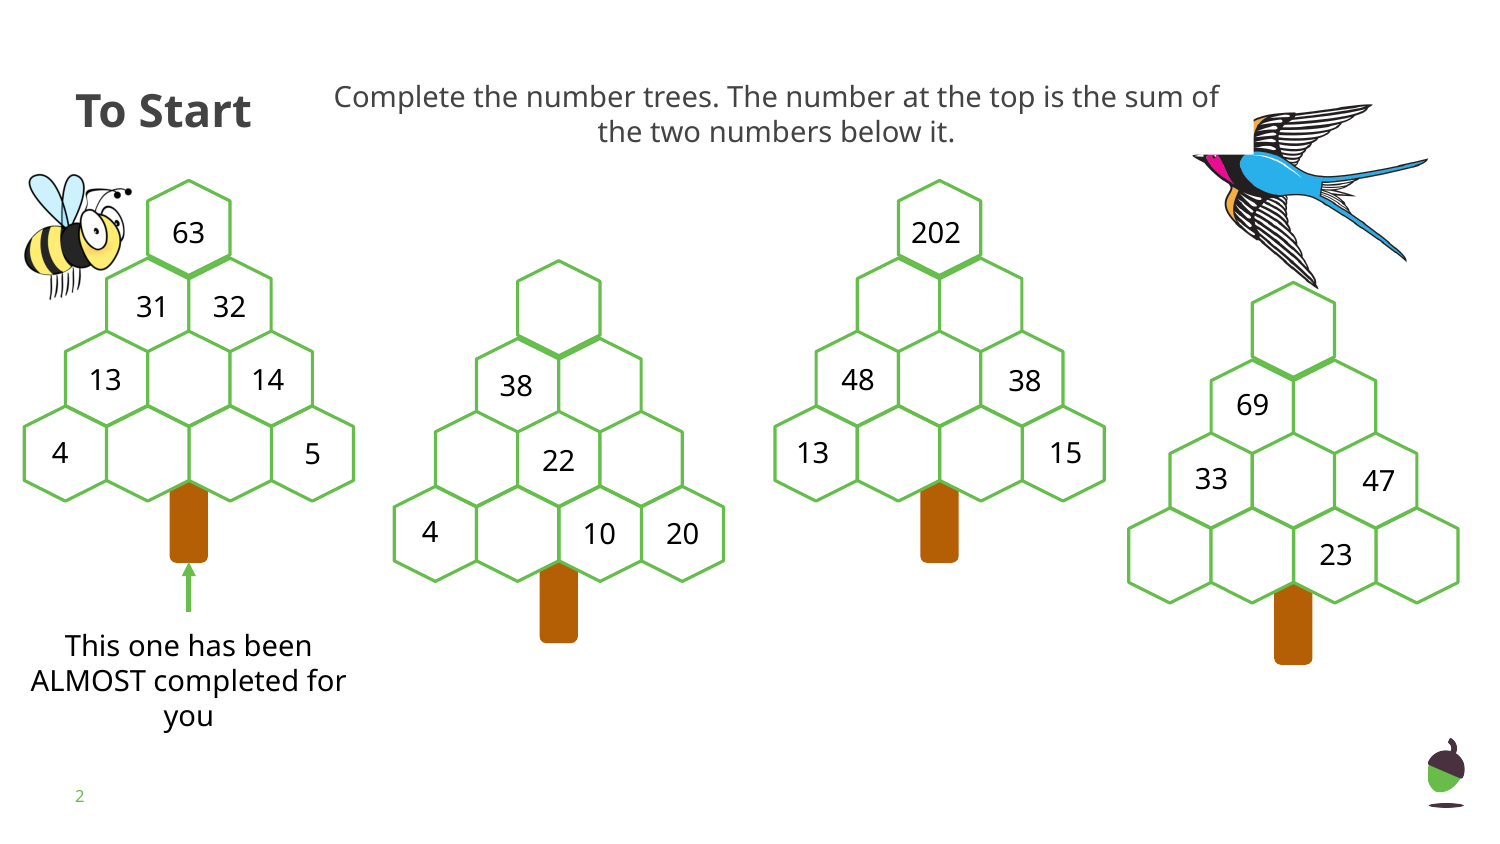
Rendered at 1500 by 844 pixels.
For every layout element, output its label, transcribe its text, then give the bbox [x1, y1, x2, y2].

slide_number ‹#› [75, 786, 194, 816]
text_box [393, 260, 724, 643]
picture [0, 135, 142, 290]
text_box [774, 180, 1105, 563]
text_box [23, 180, 354, 563]
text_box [1128, 282, 1459, 665]
subtitle Complete the number trees. The number at the top is the sum of the two numbers below it. [299, 63, 1254, 155]
picture [1155, 69, 1464, 378]
text_box This one has been ALMOST completed for you [3, 612, 374, 772]
title To Start [75, 72, 299, 148]
picture [1427, 738, 1465, 808]
